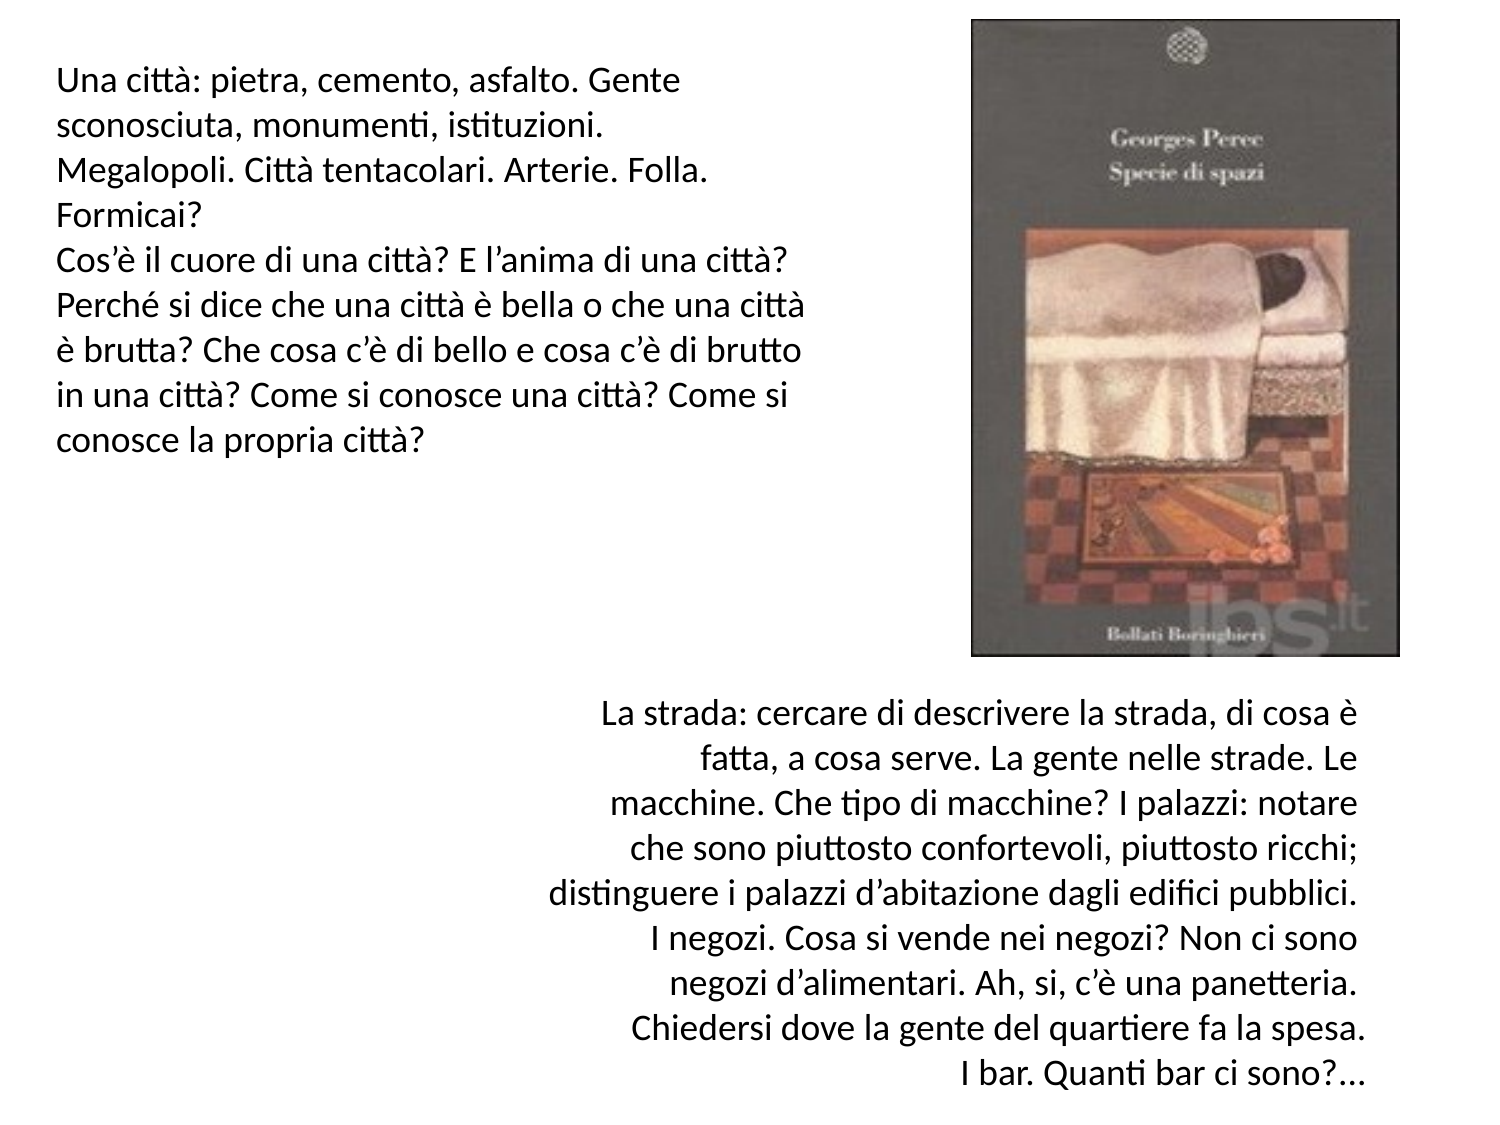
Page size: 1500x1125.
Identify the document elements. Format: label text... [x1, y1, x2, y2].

picture [971, 18, 1400, 658]
text_box Una città: pietra, cemento, asfalto. Gente sconosciuta, monumenti, istituzioni. Megalopoli. Città tentacolari. Arterie. Folla. Formicai? Cos’è il cuore di una città? E l’anima di una città? Perché si dice che una città è bella o che una città è brutta? Che cosa c’è di bello e cosa c’è di brutto in una città? Come si conosce una città? Come si conosce la propria città? [41, 47, 966, 468]
text_box La strada: cercare di descrivere la strada, di cosa è fatta, a cosa serve. La gente nelle strade. Le macchine. Che tipo di macchine? I palazzi: notare che sono piuttosto confortevoli, piuttosto ricchi; distinguere i palazzi d’abitazione dagli edifici pubblici. I negozi. Cosa si vende nei negozi? Non ci sono negozi d’alimentari. Ah, si, c’è una panetteria. Chiedersi dove la gente del quartiere fa la spesa. I bar. Quanti bar ci sono?... [194, 680, 1382, 1101]
